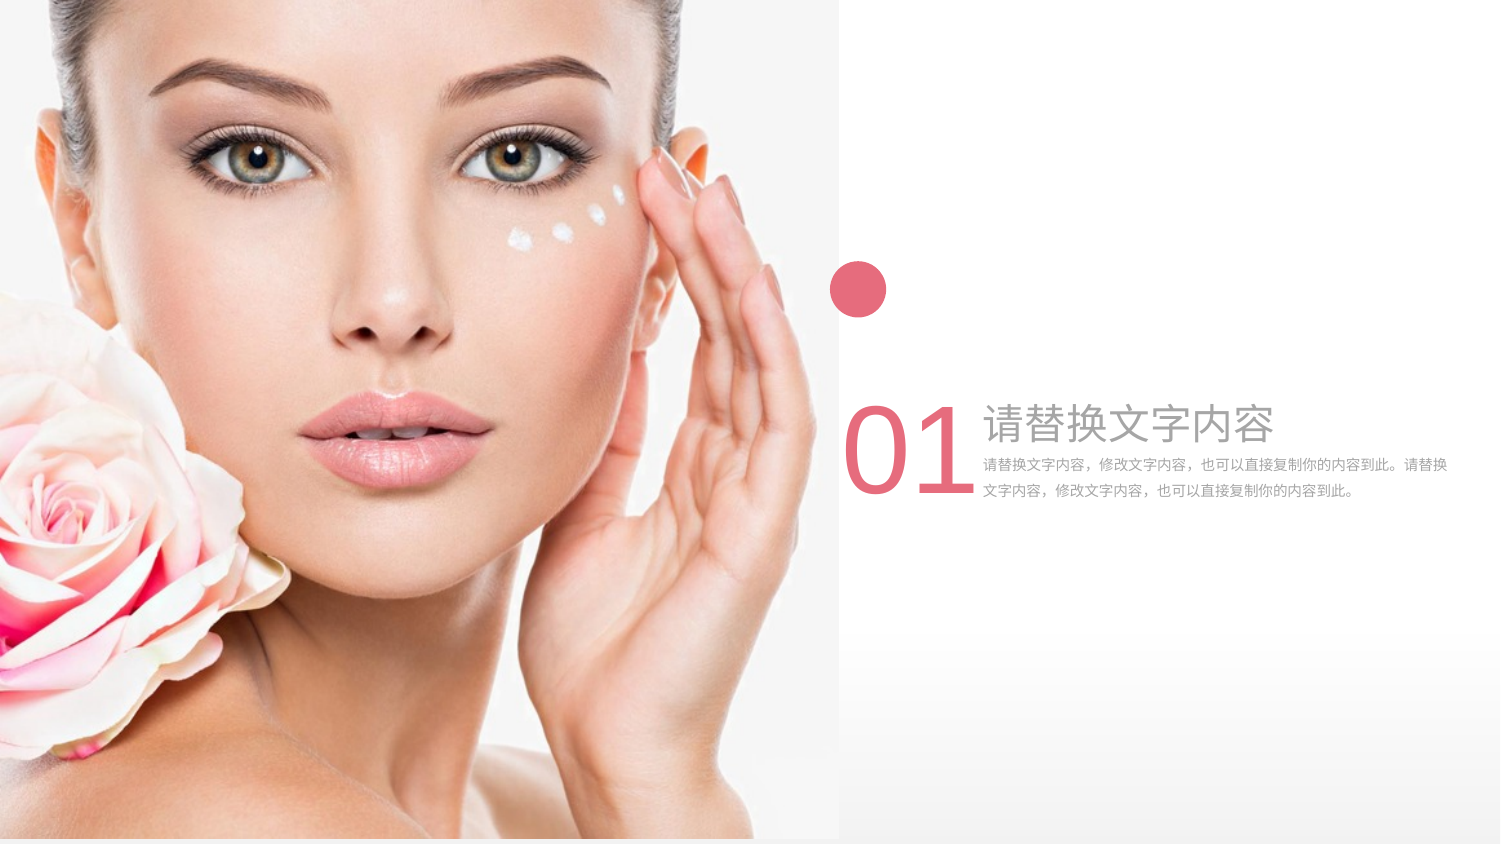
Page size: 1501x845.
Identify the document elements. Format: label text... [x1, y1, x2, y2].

text_box 01 [839, 363, 1014, 525]
text_box [839, 261, 887, 318]
text_box 请替换文字内容 [982, 382, 1316, 446]
text_box 请替换文字内容，修改文字内容，也可以直接复制你的内容到此。请替换文字内容，修改文字内容，也可以直接复制你的内容到此。 [982, 446, 1448, 500]
picture [0, 0, 839, 839]
